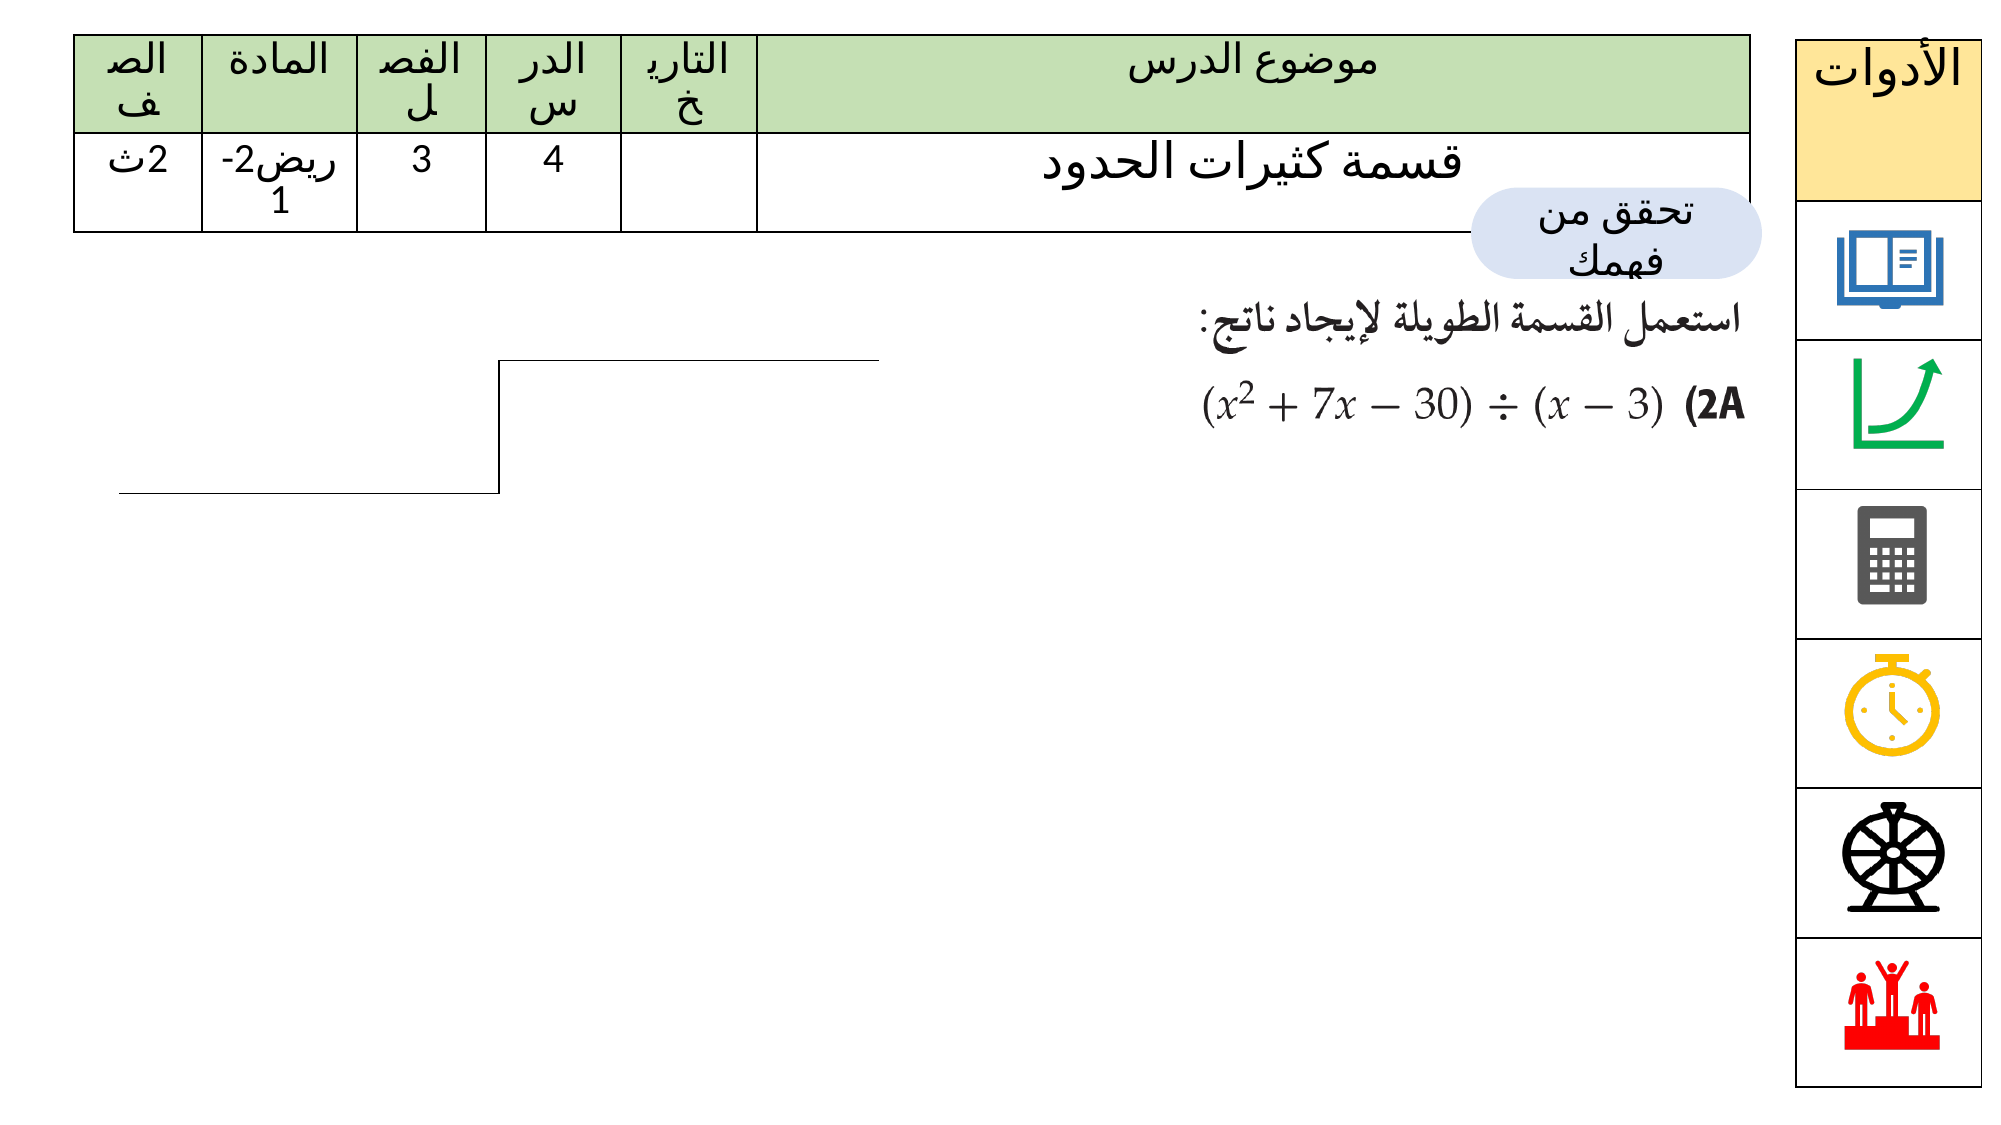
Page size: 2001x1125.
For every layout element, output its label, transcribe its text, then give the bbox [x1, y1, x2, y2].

picture [1192, 279, 1763, 447]
picture [1835, 948, 1949, 1062]
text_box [119, 360, 879, 494]
picture [1835, 340, 1962, 467]
picture [1833, 496, 1951, 614]
picture [1832, 211, 1948, 327]
picture [1825, 642, 1959, 768]
picture [1827, 802, 1961, 912]
text_box تحقق من فهمك [1470, 186, 1764, 279]
